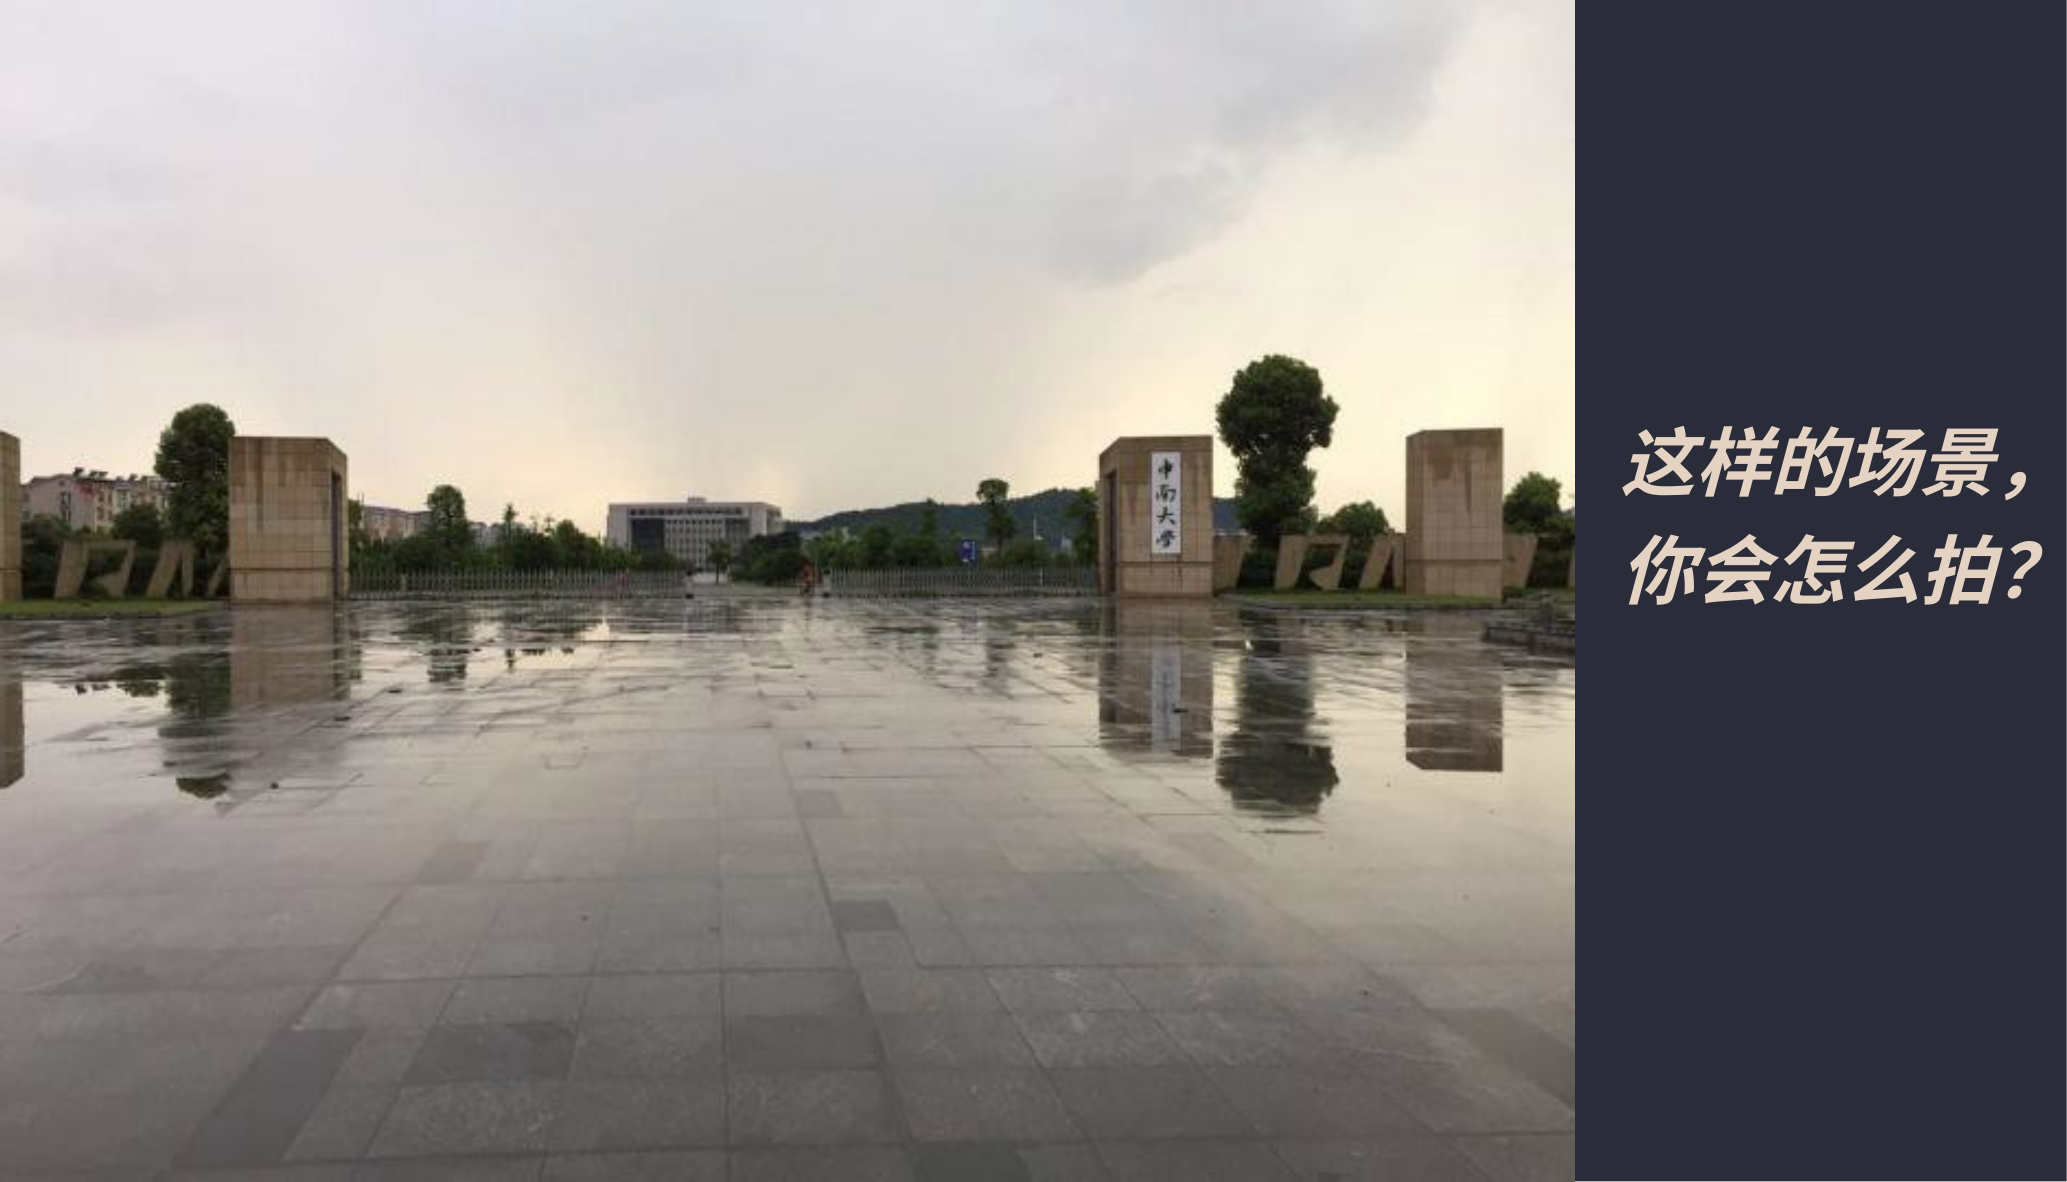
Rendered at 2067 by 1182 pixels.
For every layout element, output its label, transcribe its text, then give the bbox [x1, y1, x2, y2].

text_box [0, 0, 1575, 1182]
text_box 这样的场景， 你会怎么拍？ [1618, 395, 2067, 614]
